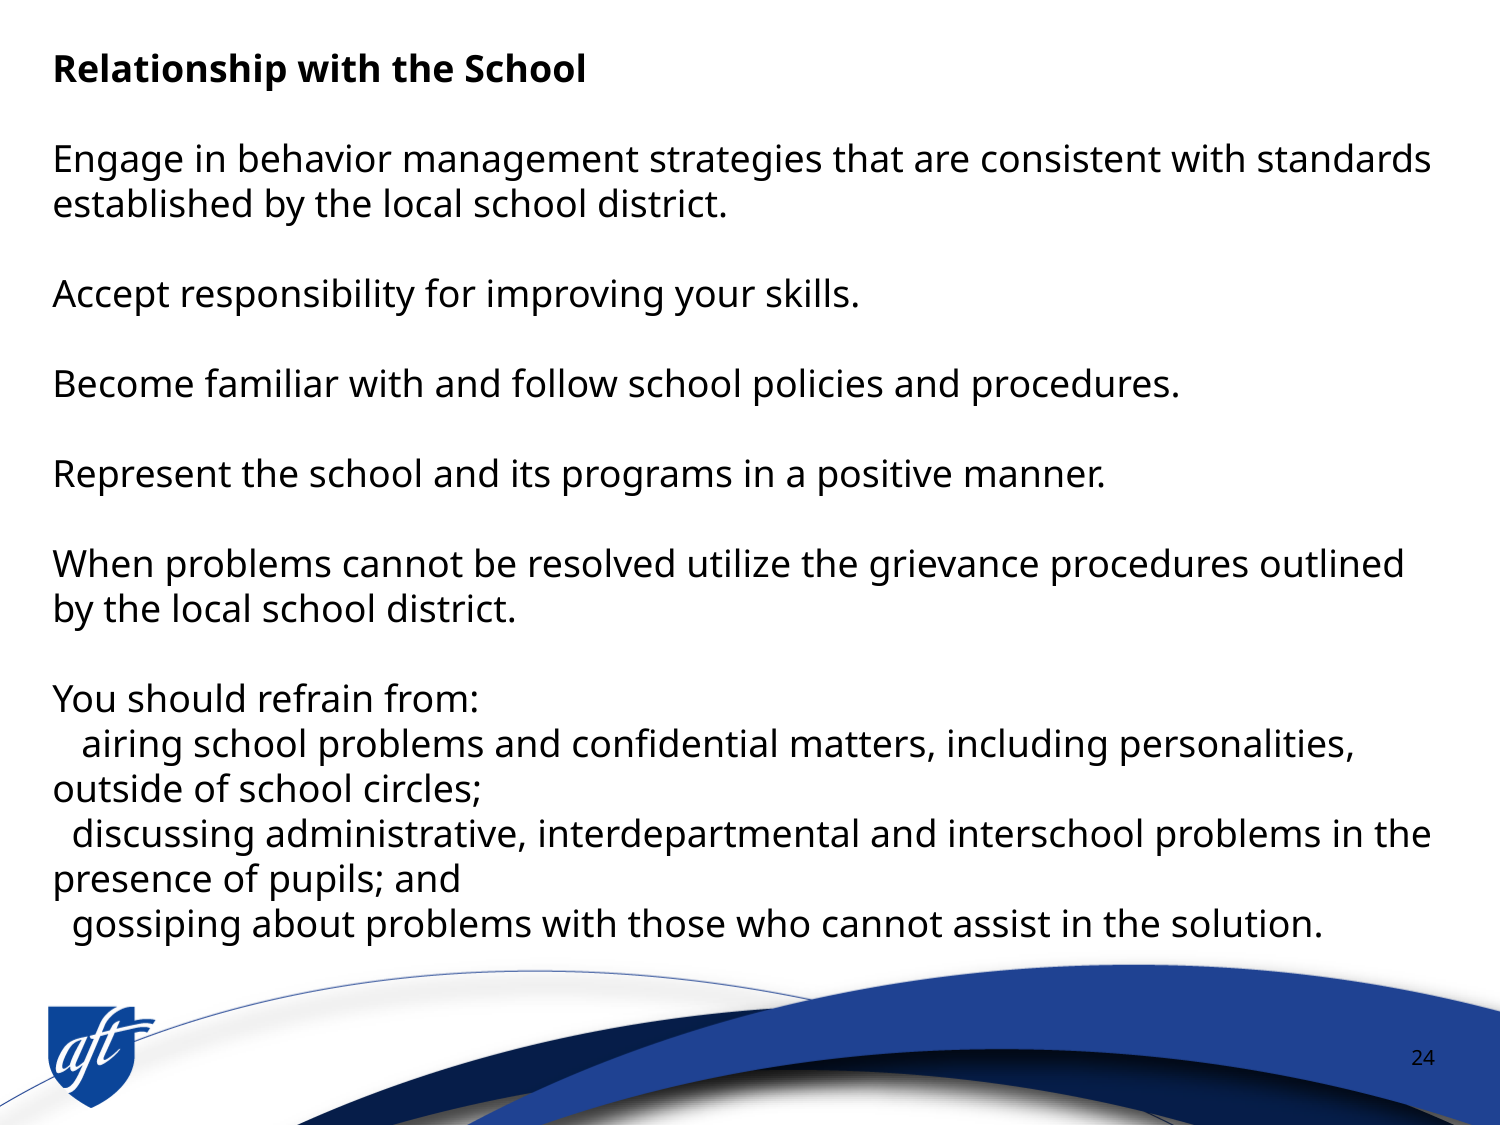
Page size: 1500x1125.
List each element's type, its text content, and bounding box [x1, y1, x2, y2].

picture [0, 0, 1500, 1125]
text_box Relationship with the School Engage in behavior management strategies that are consistent with standards established by the local school district. Accept responsibility for improving your skills. Become familiar with and follow school policies and procedures. Represent the school and its programs in a positive manner. When problems cannot be resolved utilize the grievance procedures outlined by the local school district. You should refrain from: airing school problems and confidential matters, including personalities, outside of school circles; discussing administrative, interdepartmental and interschool problems in the presence of pupils; and gossiping about problems with those who cannot assist in the solution. [37, 37, 1463, 998]
slide_number 24 [1137, 1037, 1451, 1088]
